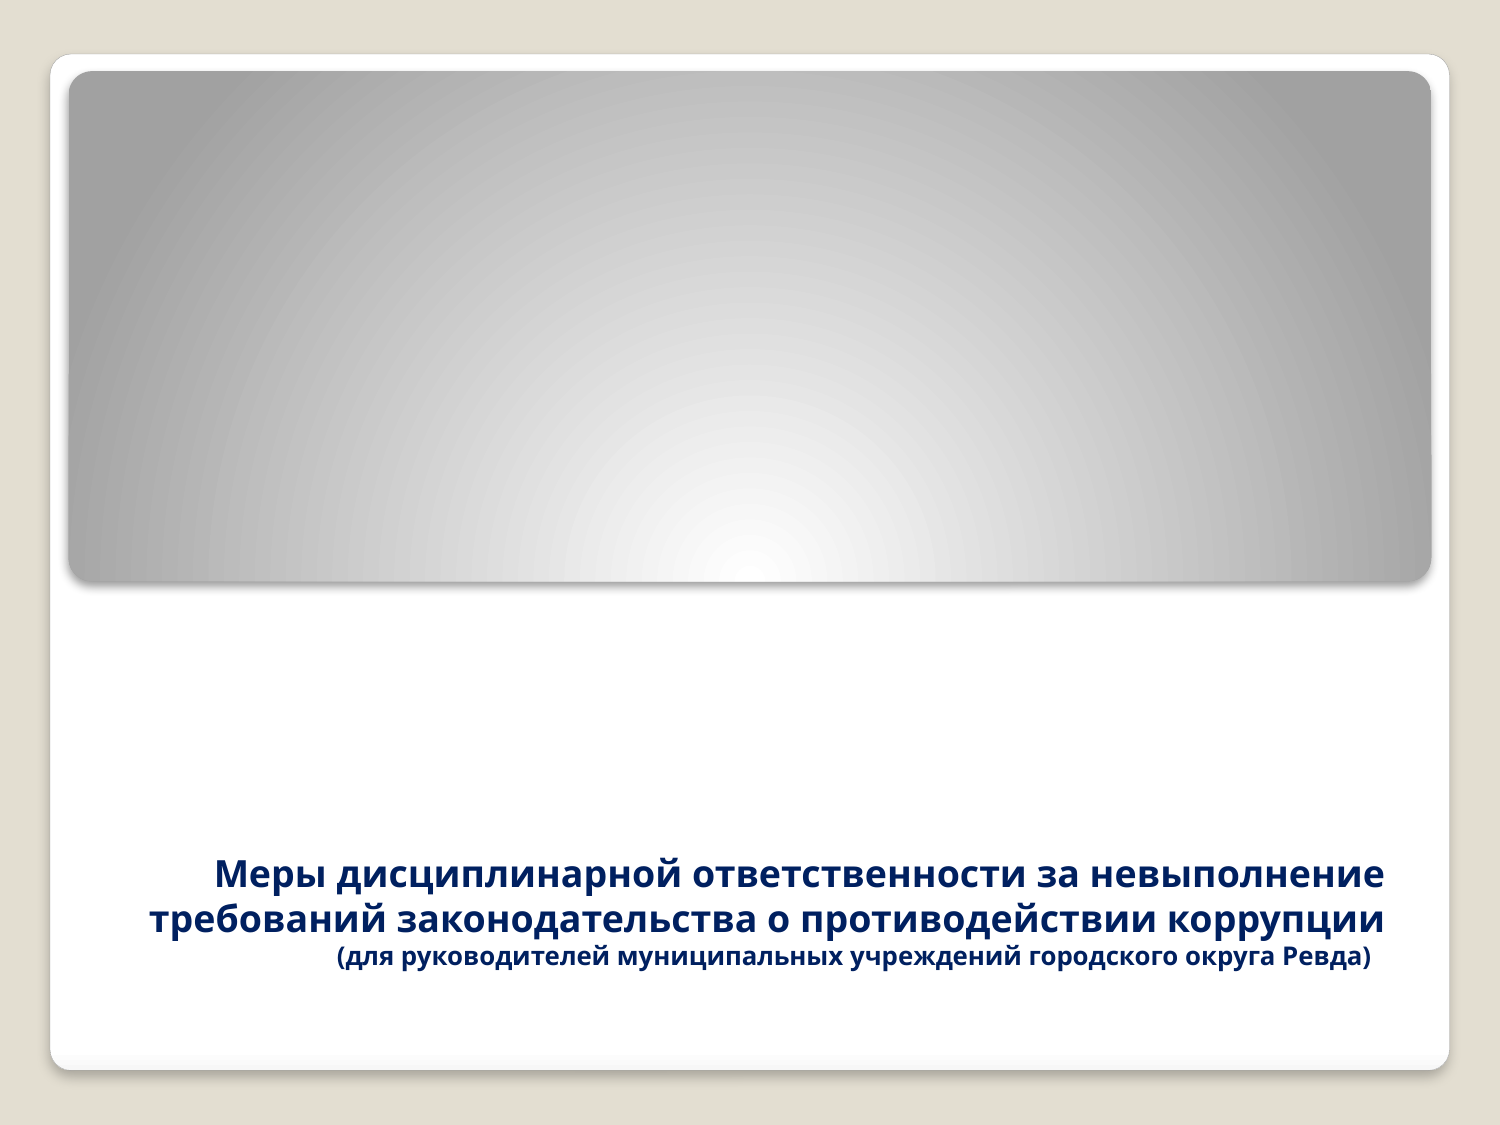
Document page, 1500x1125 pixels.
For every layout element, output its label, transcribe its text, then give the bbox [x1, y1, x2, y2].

title Меры дисциплинарной ответственности за невыполнение требований законодательства о противодействии коррупции (для руководителей муниципальных учреждений городского округа Ревда) [118, 298, 1394, 1024]
